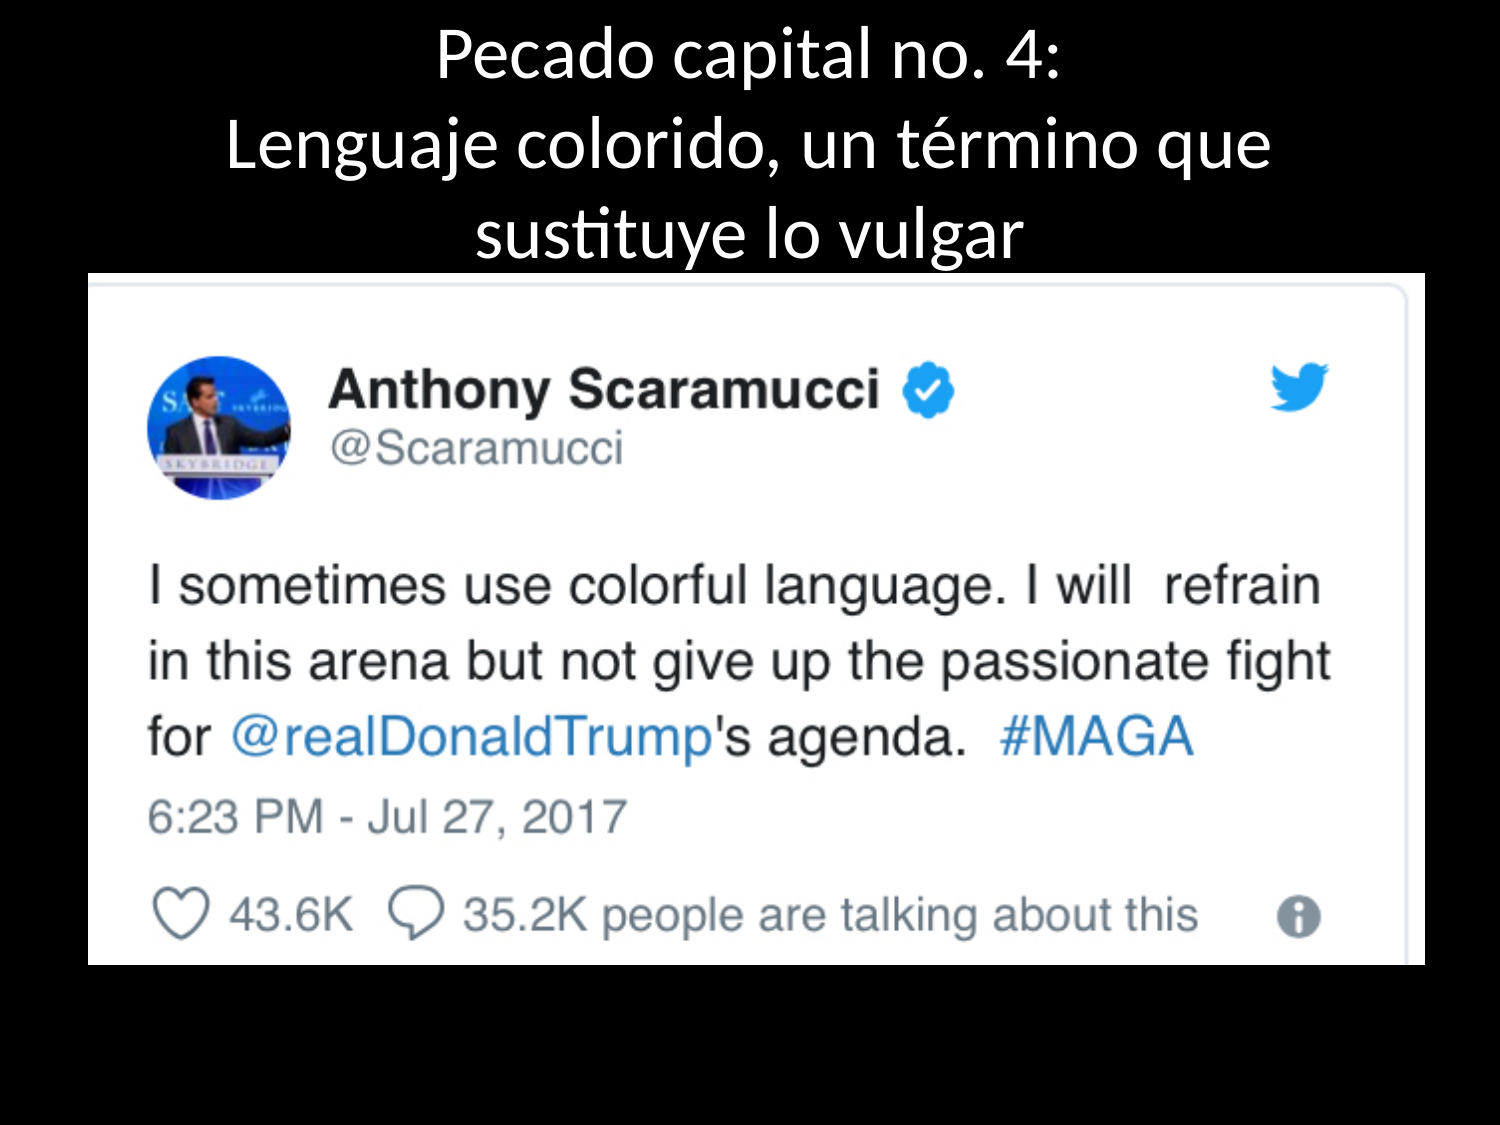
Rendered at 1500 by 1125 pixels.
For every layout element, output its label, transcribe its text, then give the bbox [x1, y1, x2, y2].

title Pecado capital no. 4: Lenguaje colorido, un término que sustituye lo vulgar [74, 44, 1426, 233]
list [88, 273, 1426, 965]
